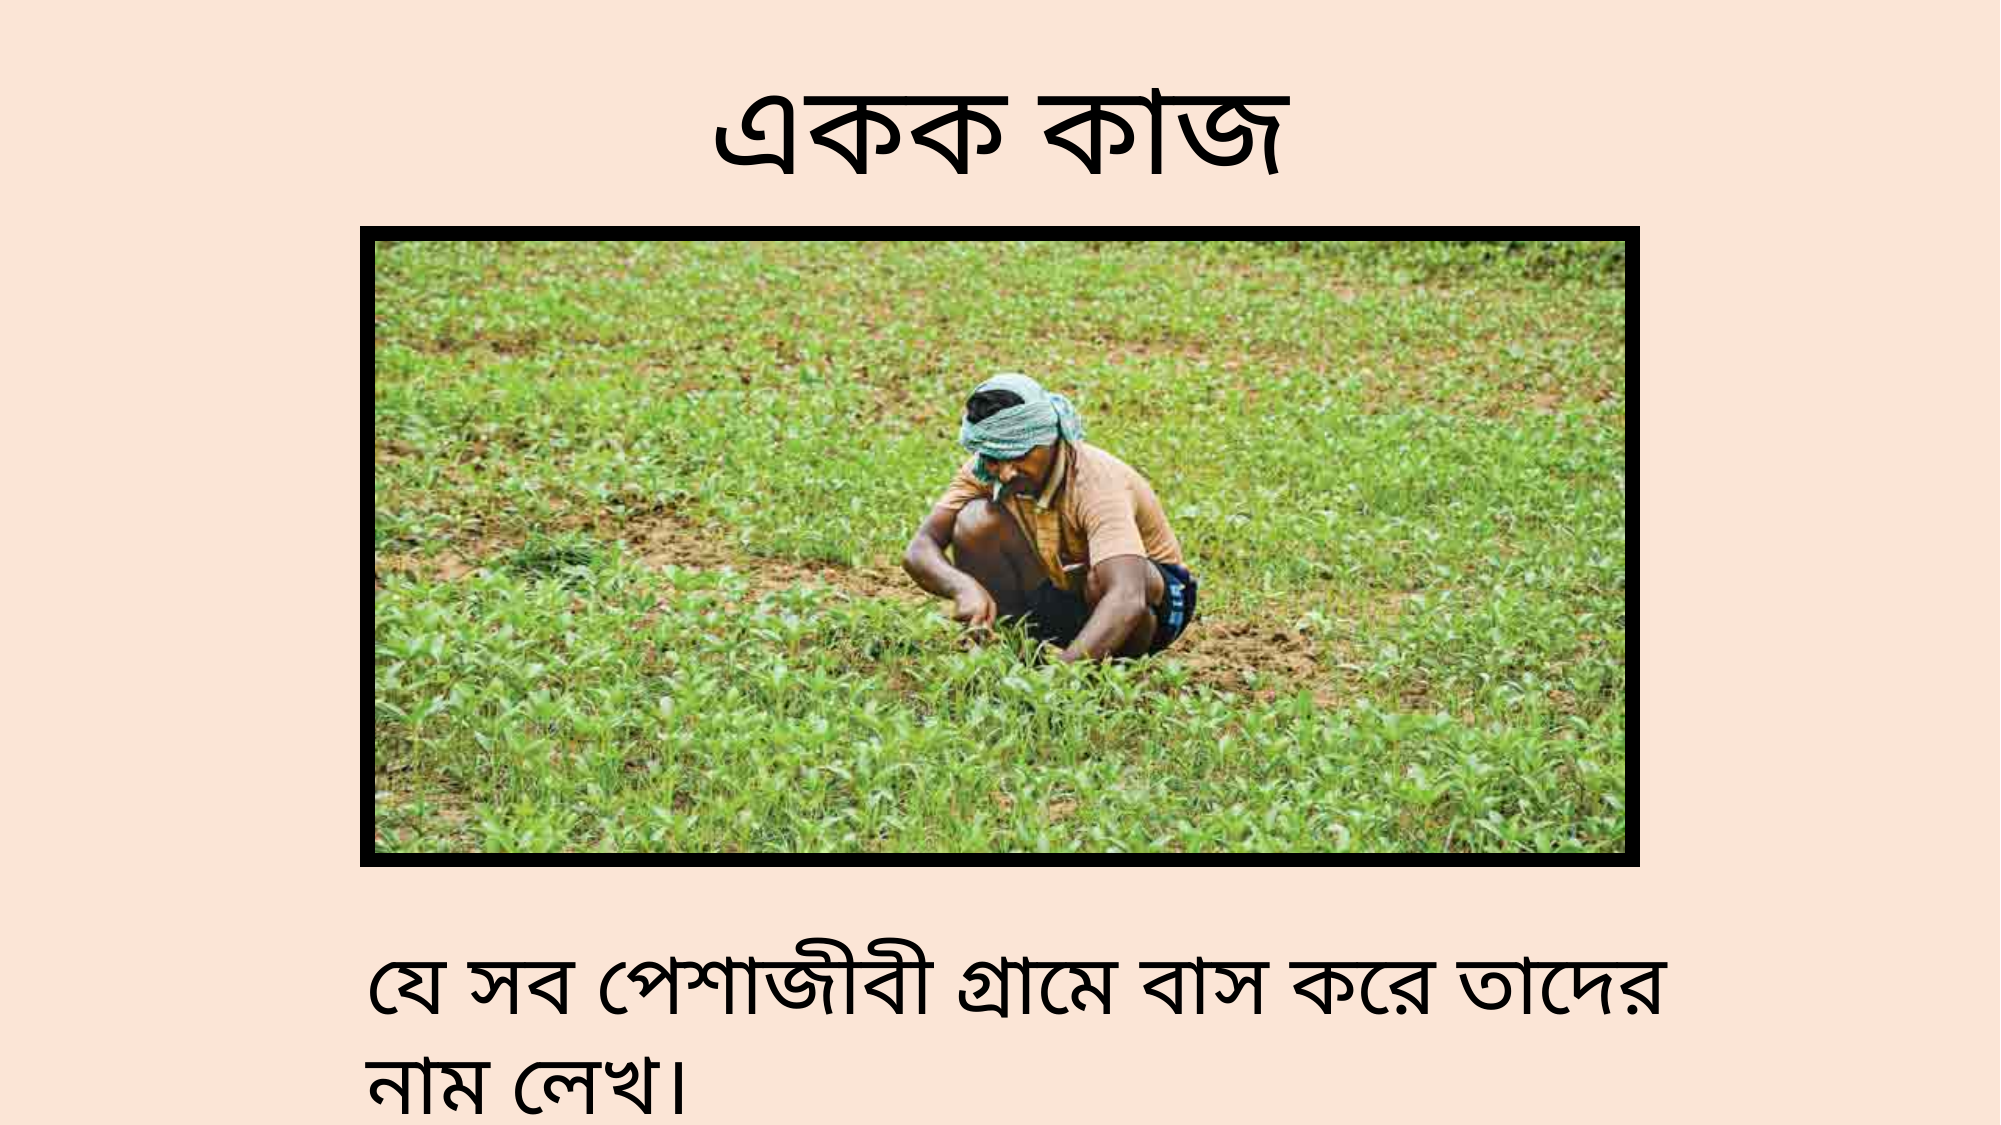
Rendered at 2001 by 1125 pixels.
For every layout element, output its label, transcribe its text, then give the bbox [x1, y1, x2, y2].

text_box একক কাজ [0, 41, 2000, 207]
picture [374, 240, 1625, 853]
text_box যে সব পেশাজীবী গ্রামে বাস করে তাদের নাম লেখ। [351, 923, 1704, 1125]
